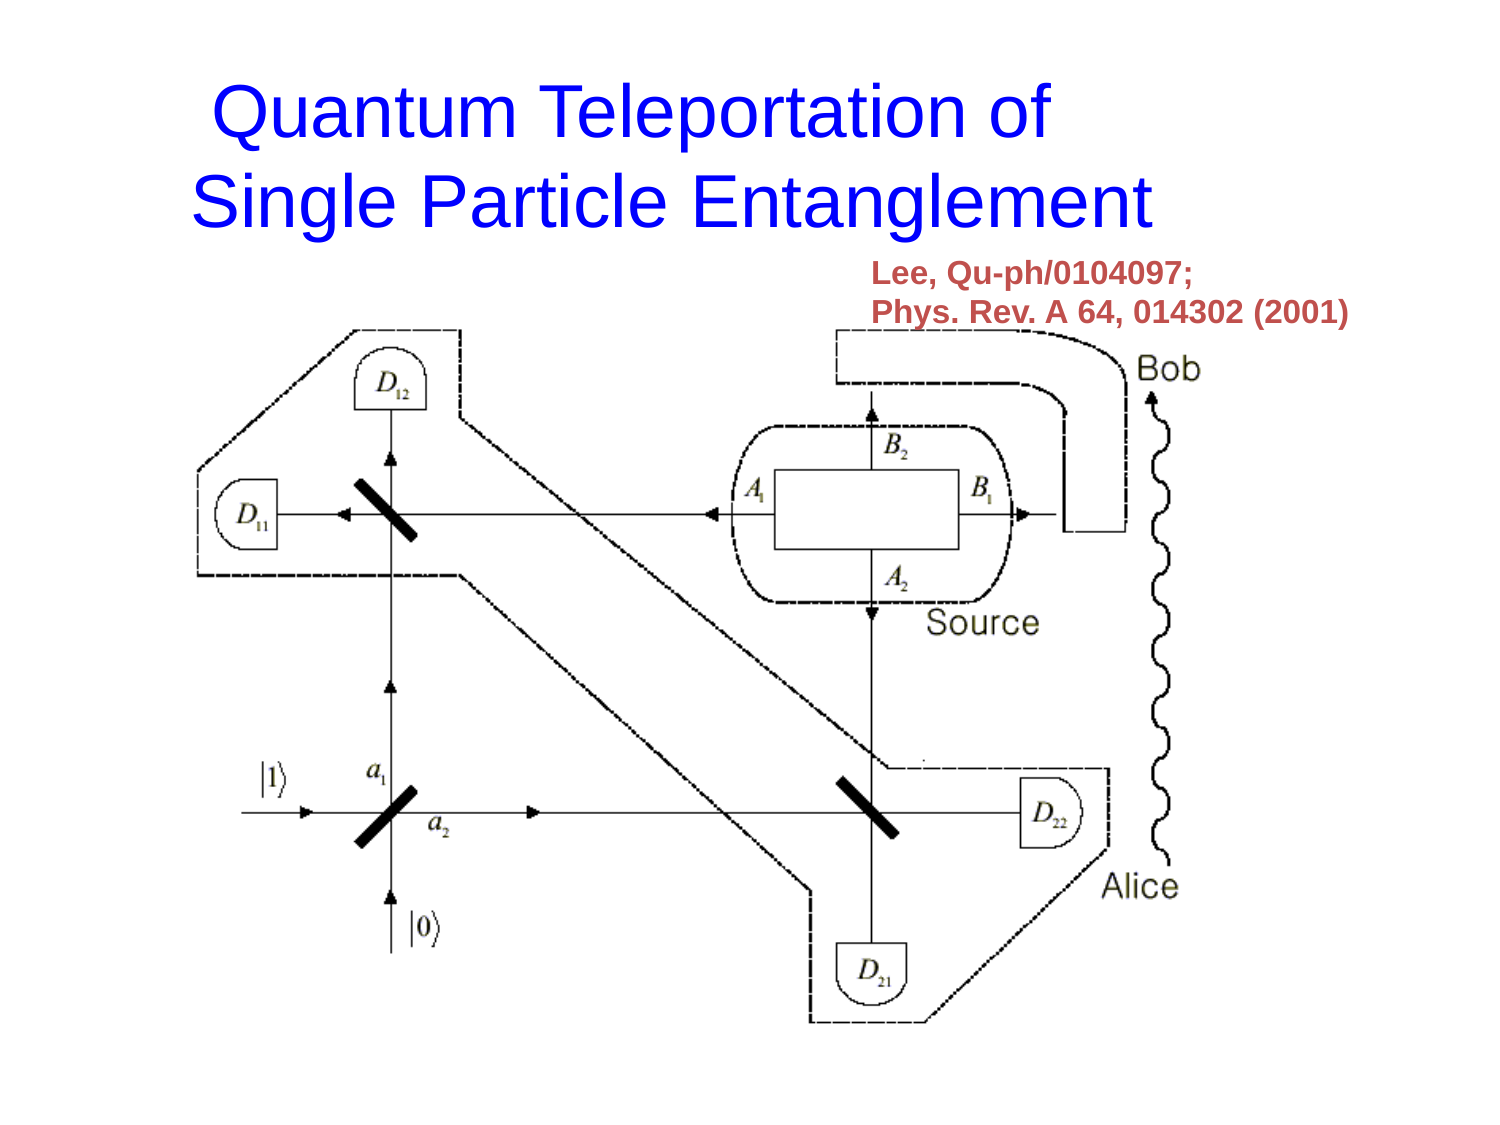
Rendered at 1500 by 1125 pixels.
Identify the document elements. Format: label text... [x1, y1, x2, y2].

text_box Lee, Qu-ph/0104097; Phys. Rev. A 64, 014302 (2001) [856, 243, 1400, 338]
picture [182, 290, 1215, 1049]
text_box Quantum Teleportation of Single Particle Entanglement [175, 54, 1169, 250]
